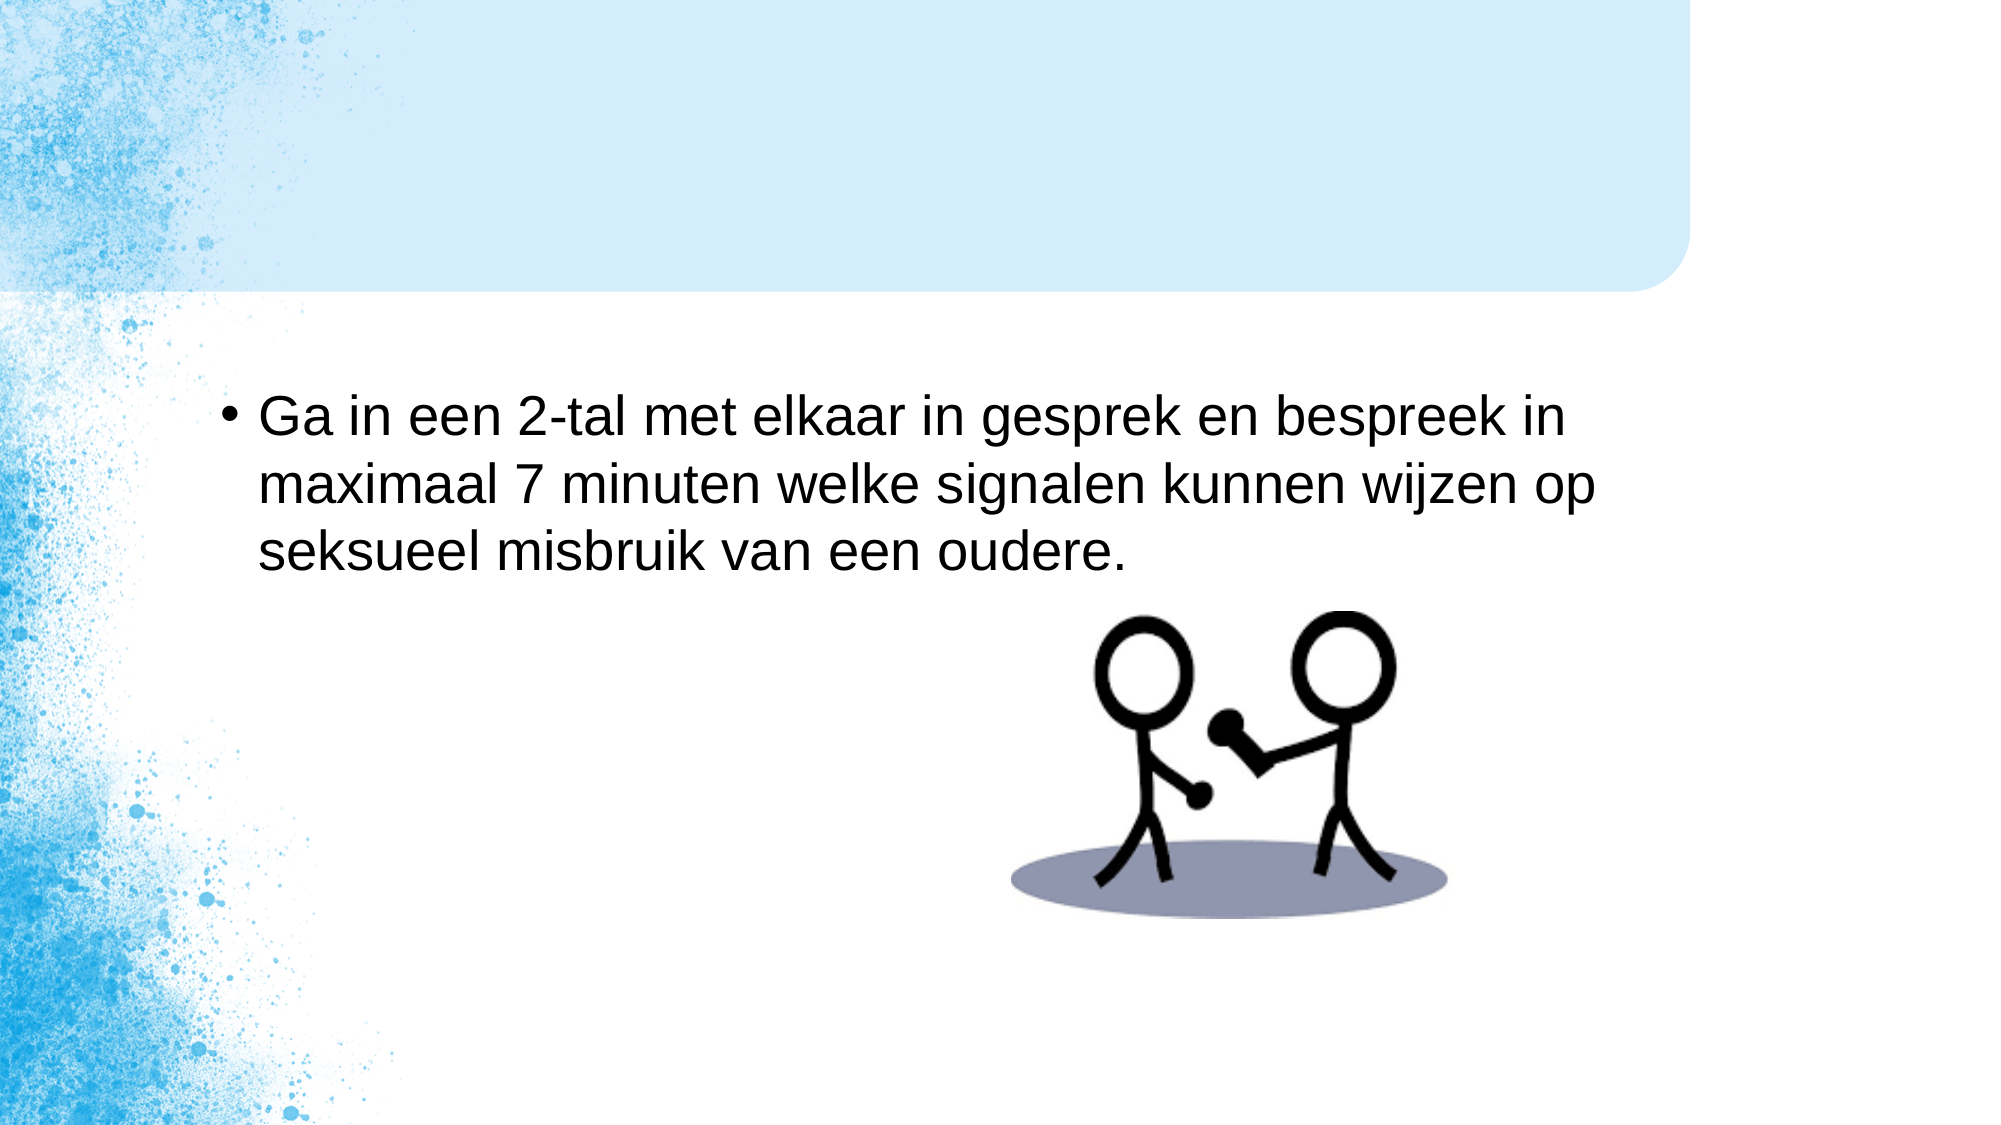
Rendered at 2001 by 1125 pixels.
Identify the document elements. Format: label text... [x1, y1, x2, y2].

list Ga in een 2-tal met elkaar in gesprek en bespreek in maximaal 7 minuten welke signalen kunnen wijzen op seksueel misbruik van een oudere. [220, 379, 1706, 967]
picture [1011, 610, 1750, 919]
picture [0, 0, 415, 1125]
